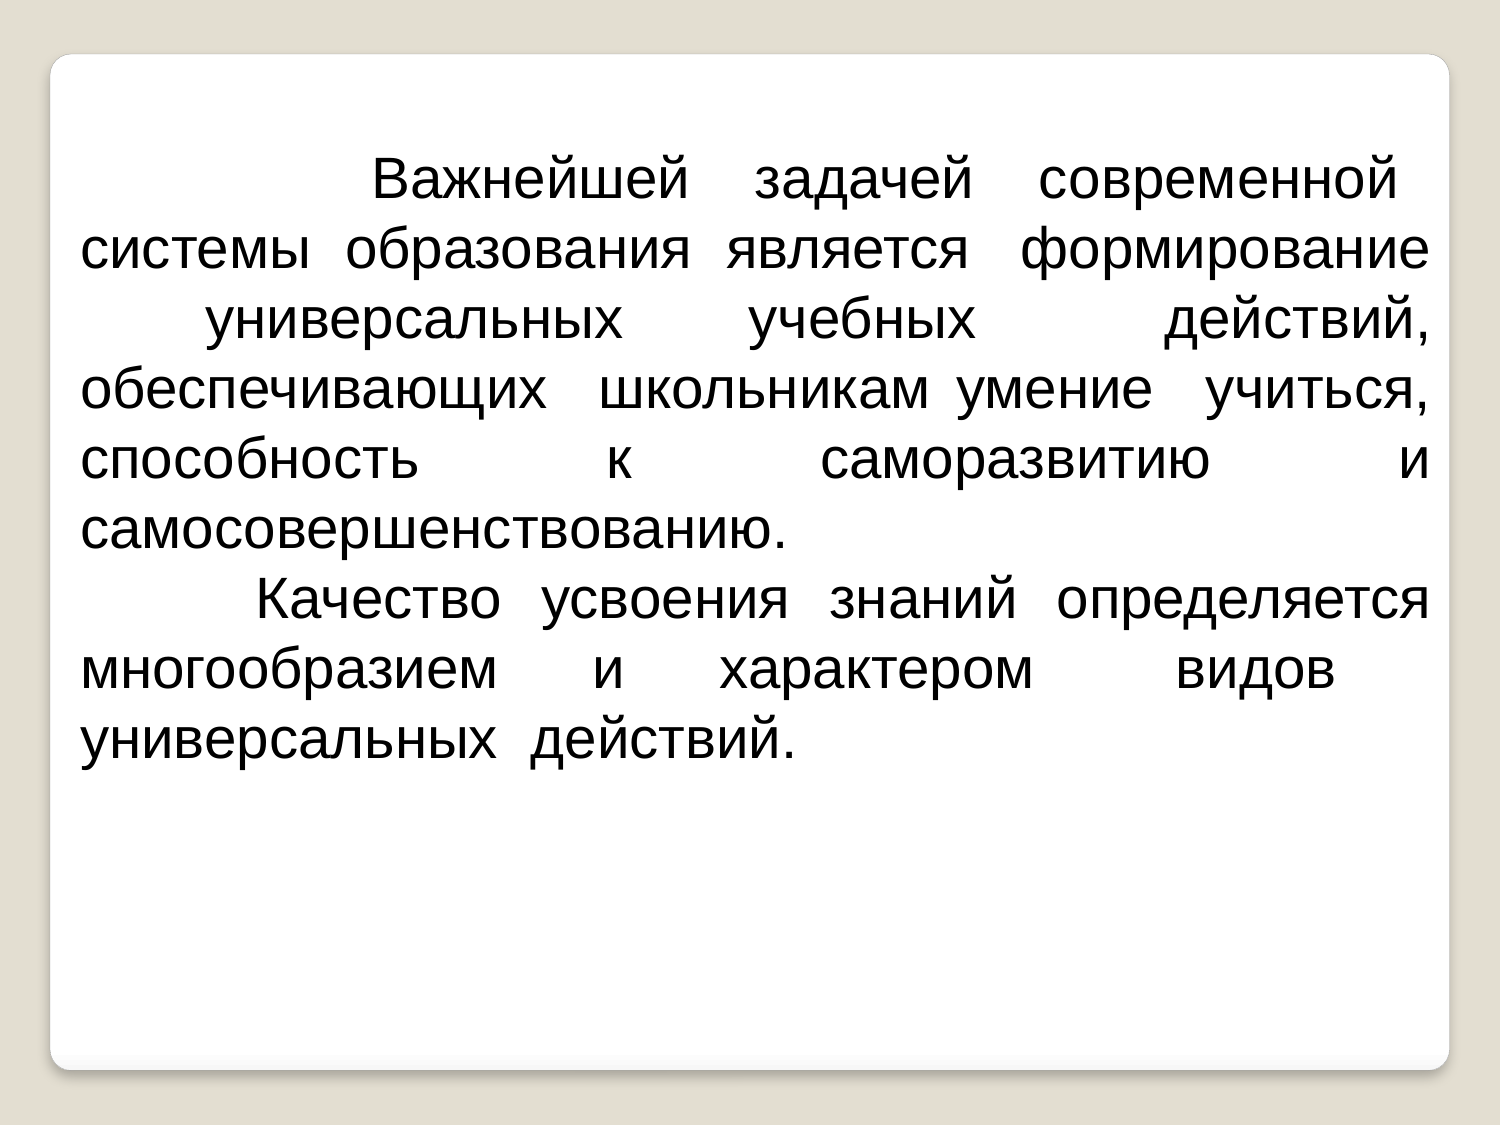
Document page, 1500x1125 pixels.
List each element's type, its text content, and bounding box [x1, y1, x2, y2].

text_box Важнейшей задачей современной системы образования является формирование универсальных учебных действий, обеспечивающих школьникам умение учиться, способность к саморазвитию и самосовершенствованию. Качество усвоения знаний определяется многообразием и характером видов универсальных действий. [64, 132, 1447, 778]
